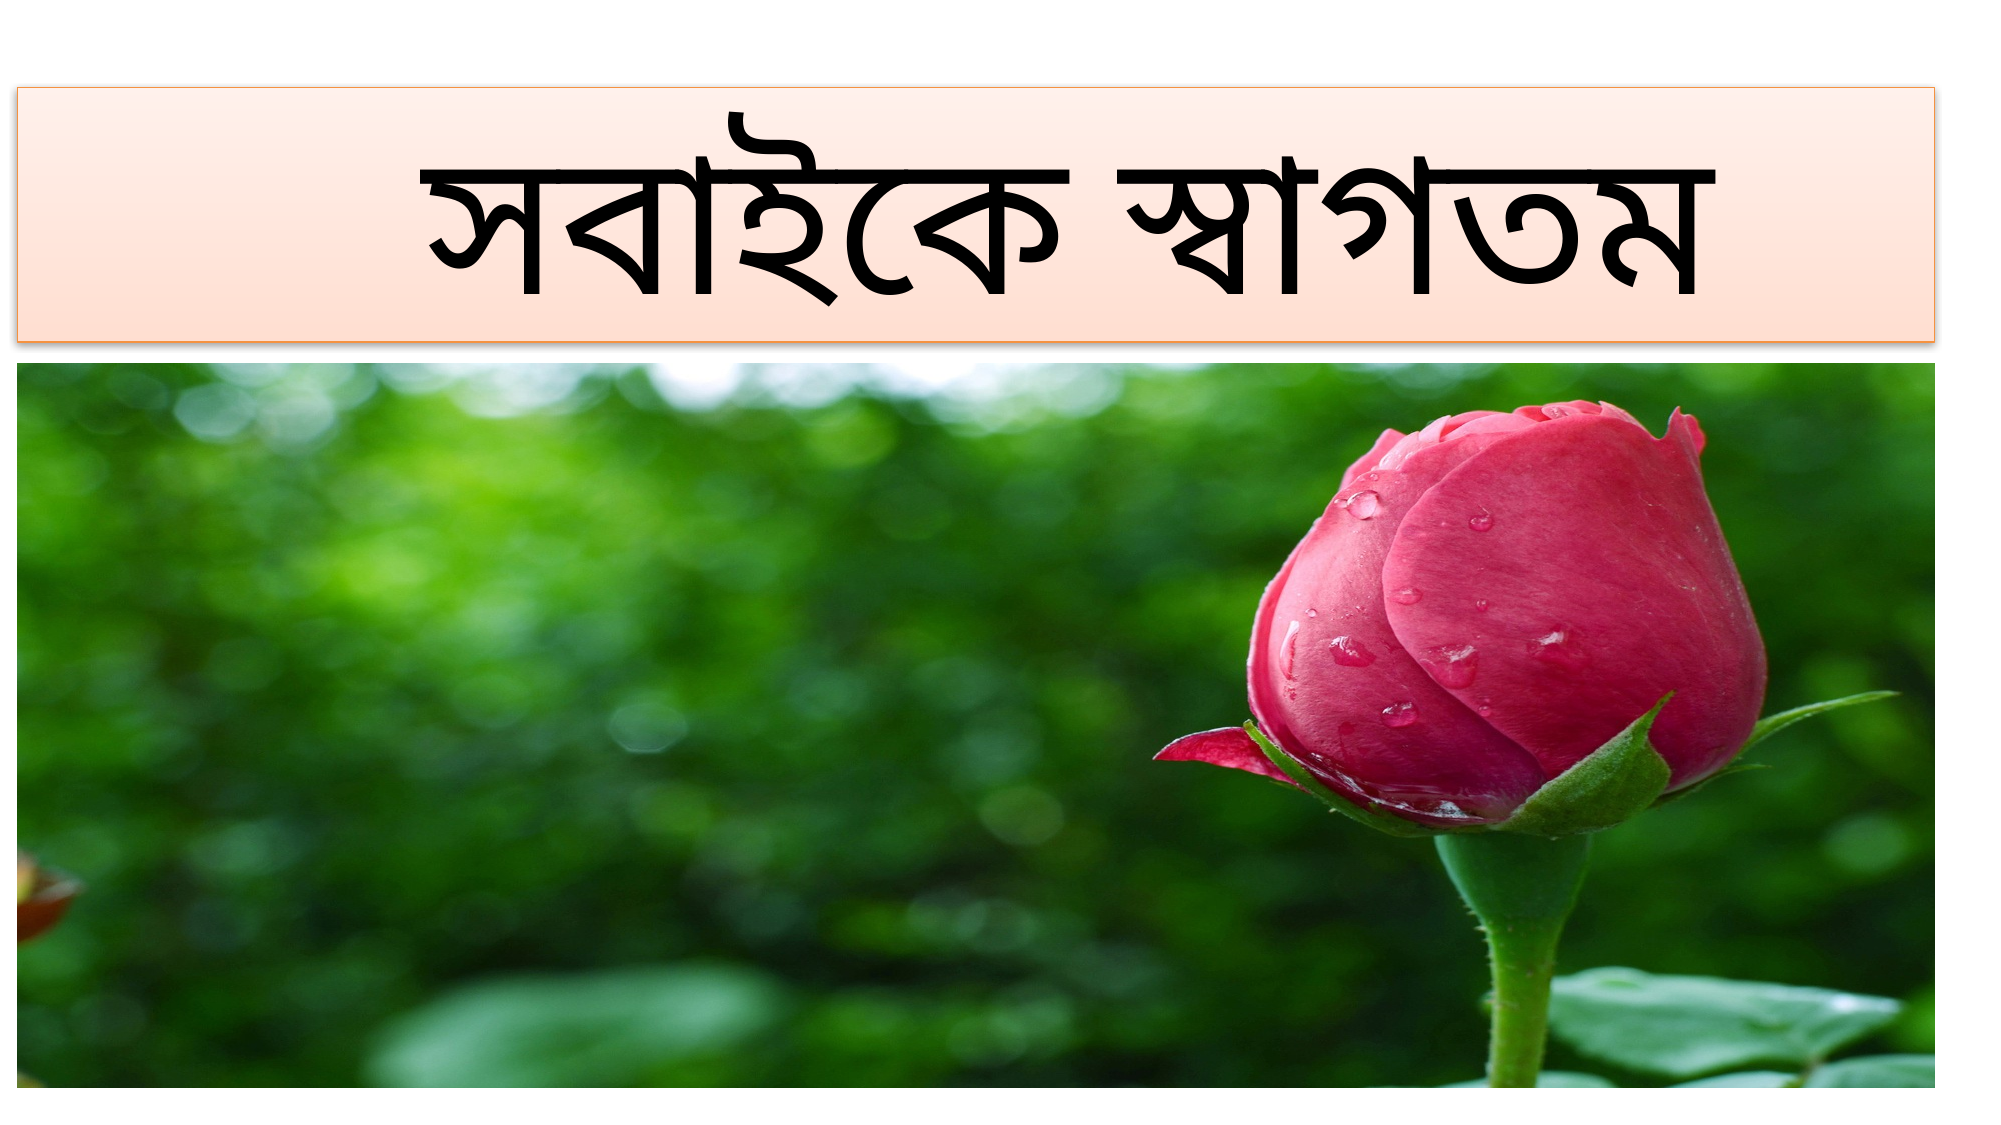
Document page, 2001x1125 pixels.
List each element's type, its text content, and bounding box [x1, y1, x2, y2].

picture [17, 363, 1935, 1089]
text_box সবাইকে স্বাগতম [17, 87, 1935, 343]
